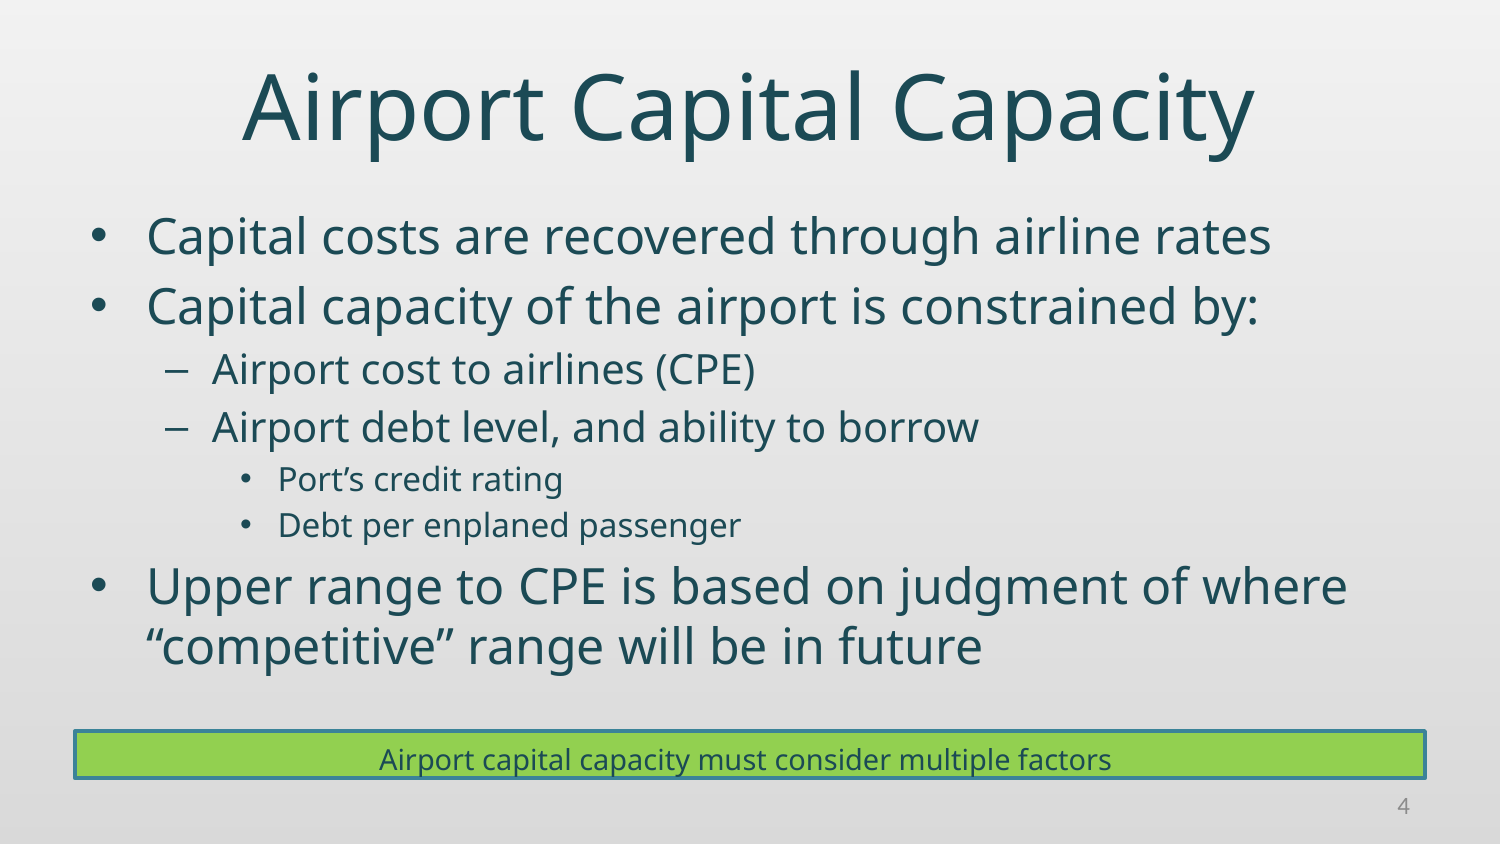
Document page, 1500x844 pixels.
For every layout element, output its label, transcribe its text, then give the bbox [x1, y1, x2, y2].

list Capital costs are recovered through airline rates Capital capacity of the airport is constrained by: Airport cost to airlines (CPE) Airport debt level, and ability to borrow Port’s credit rating Debt per enplaned passenger Upper range to CPE is based on judgment of where “competitive” range will be in future [75, 196, 1425, 722]
slide_number 4 [1074, 782, 1425, 828]
list Airport capital capacity must consider multiple factors [75, 734, 1425, 785]
title Airport Capital Capacity [75, 33, 1425, 175]
